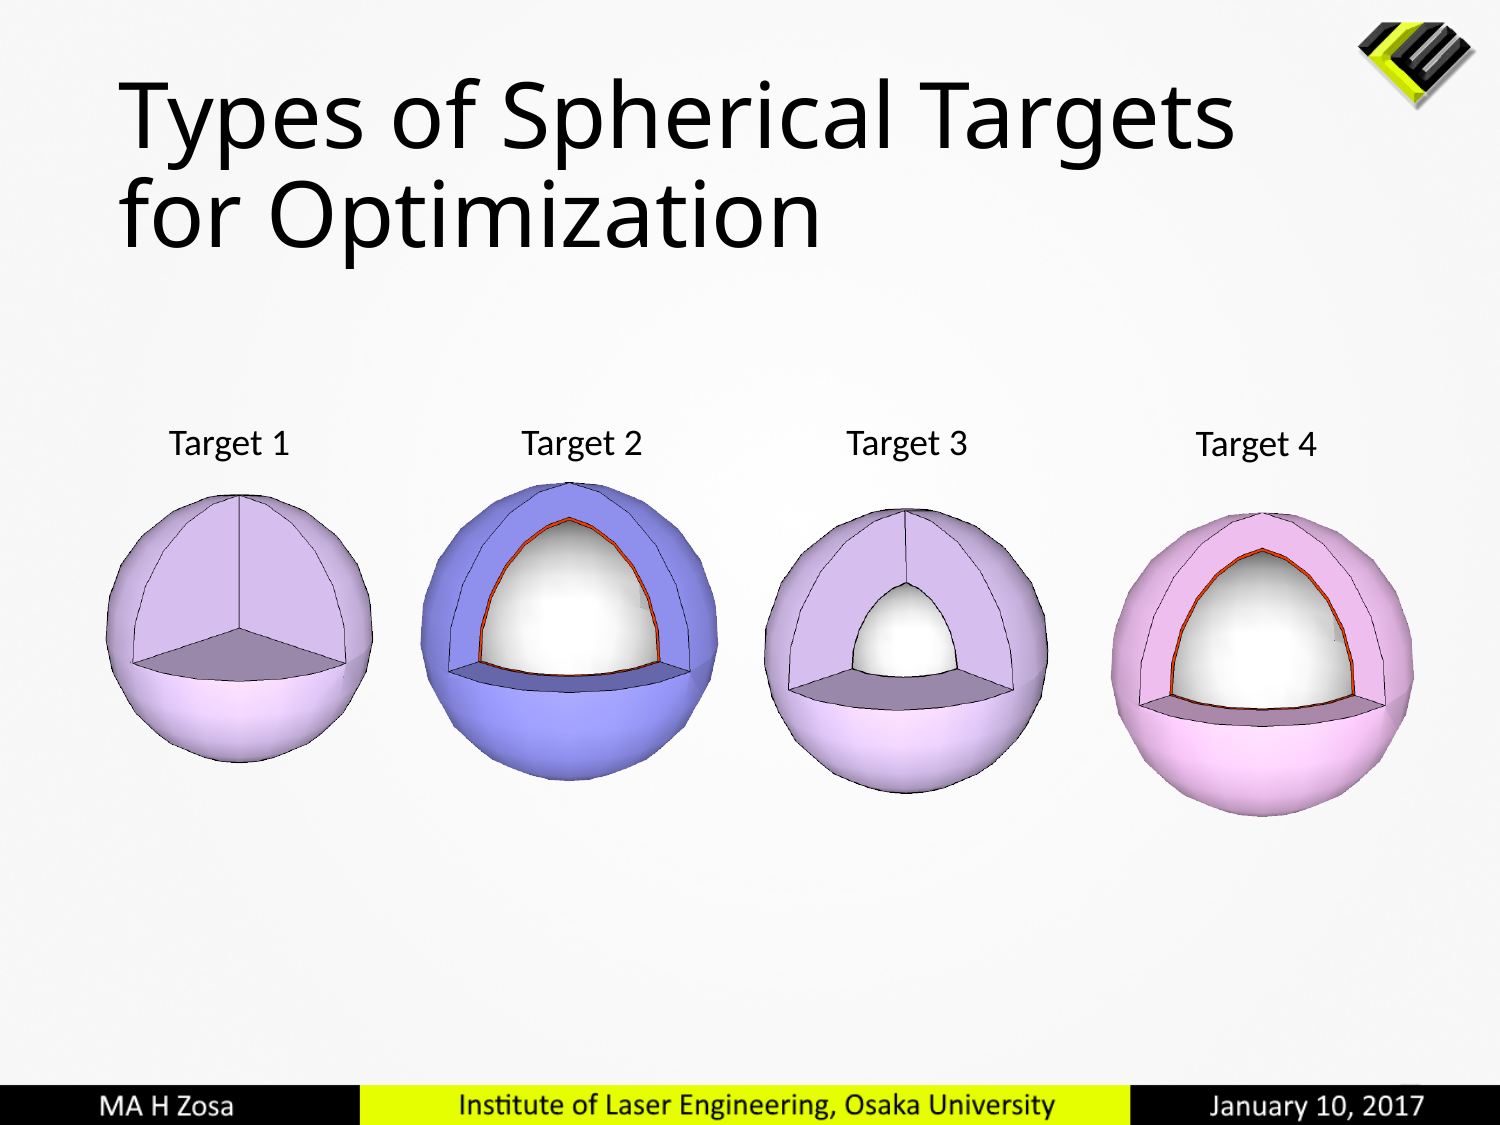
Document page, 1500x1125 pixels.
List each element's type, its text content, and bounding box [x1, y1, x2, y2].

text_box Target 3 [831, 411, 983, 471]
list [59, 471, 400, 795]
title Types of Spherical Targets for Optimization [103, 59, 1397, 278]
text_box Target 4 [1180, 411, 1332, 472]
text_box Target 2 [506, 411, 658, 471]
picture [0, 0, 1500, 1125]
text_box Target 1 [154, 411, 306, 471]
